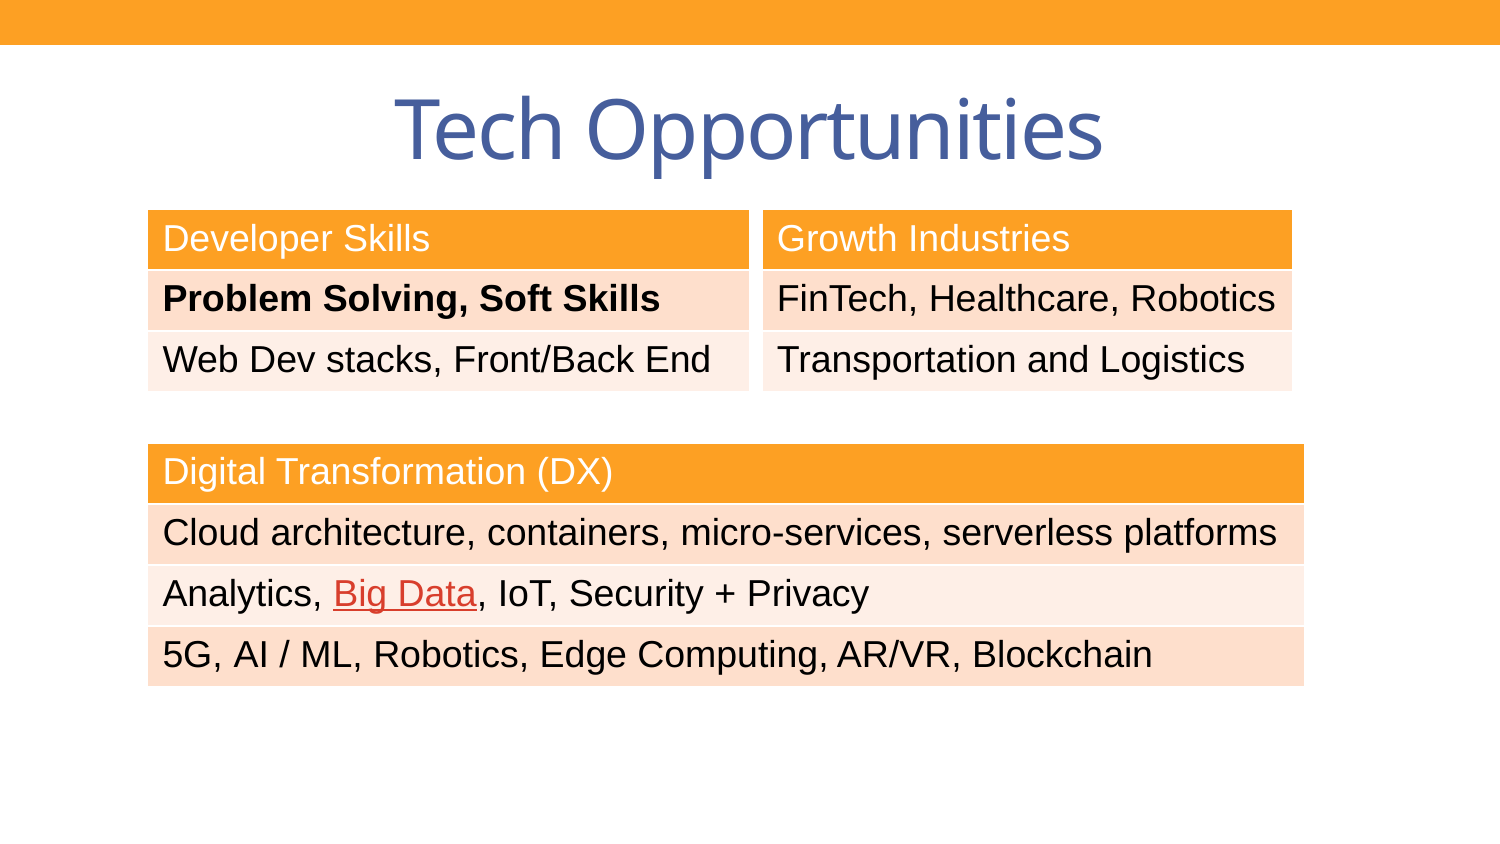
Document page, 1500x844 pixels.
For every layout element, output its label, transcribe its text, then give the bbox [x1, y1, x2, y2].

table_header Growth Industries [763, 210, 1292, 269]
table_cell FinTech, Healthcare, Robotics [763, 271, 1292, 330]
table_header Digital Transformation (DX) [148, 444, 1304, 503]
table_cell Analytics, Big Data, IoT, Security + Privacy [148, 566, 1304, 625]
table_cell Web Dev stacks, Front/Back End [148, 332, 749, 391]
table_cell Transportation and Logistics [763, 332, 1292, 391]
table_cell 5G, AI / ML, Robotics, Edge Computing, AR/VR, Blockchain [148, 627, 1304, 686]
title Tech Opportunities [75, 65, 1425, 188]
table_cell Cloud architecture, containers, micro-services, serverless platforms [148, 505, 1304, 564]
table_header Developer Skills [148, 210, 749, 269]
table_cell Problem Solving, Soft Skills [148, 271, 749, 330]
